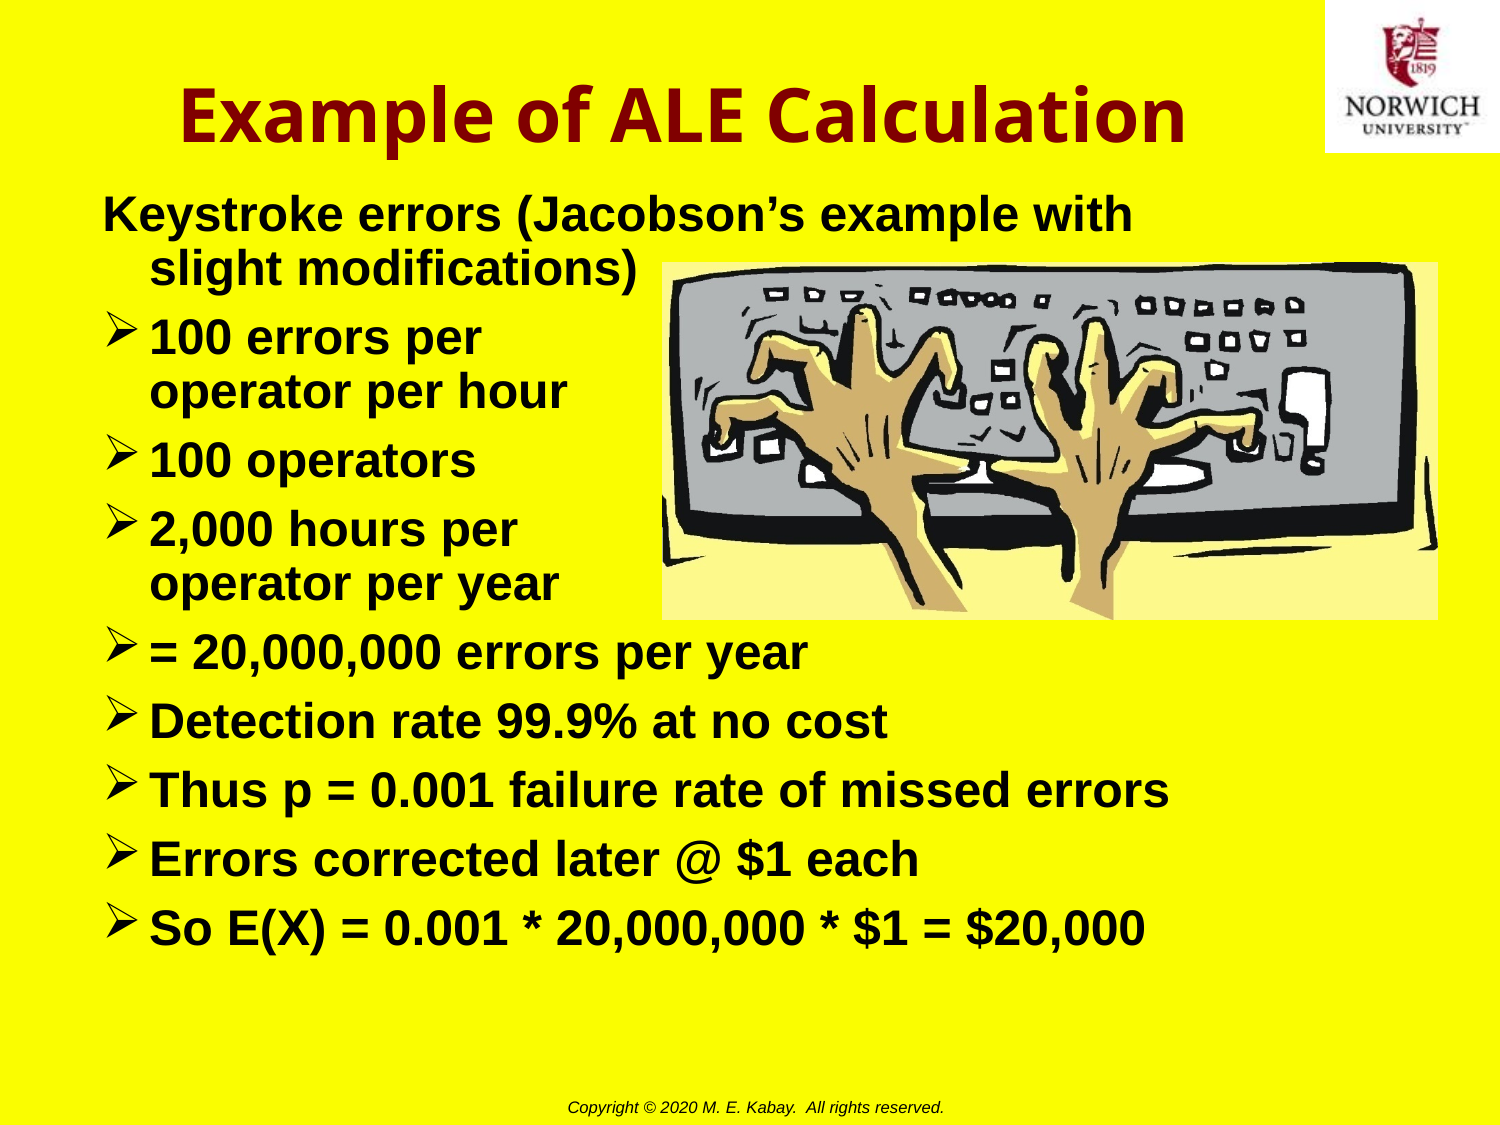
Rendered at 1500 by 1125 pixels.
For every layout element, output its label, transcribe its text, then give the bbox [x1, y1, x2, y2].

list Keystroke errors (Jacobson’s example with slight modifications) 100 errors per operator per hour 100 operators 2,000 hours per operator per year = 20,000,000 errors per year Detection rate 99.9% at no cost Thus p = 0.001 failure rate of missed errors Errors corrected later @ $1 each So E(X) = 0.001 * 20,000,000 * $1 = $20,000 [86, 180, 1264, 1063]
picture [1325, 0, 1500, 153]
picture [662, 262, 1438, 620]
title Example of ALE Calculation [161, 24, 1339, 213]
